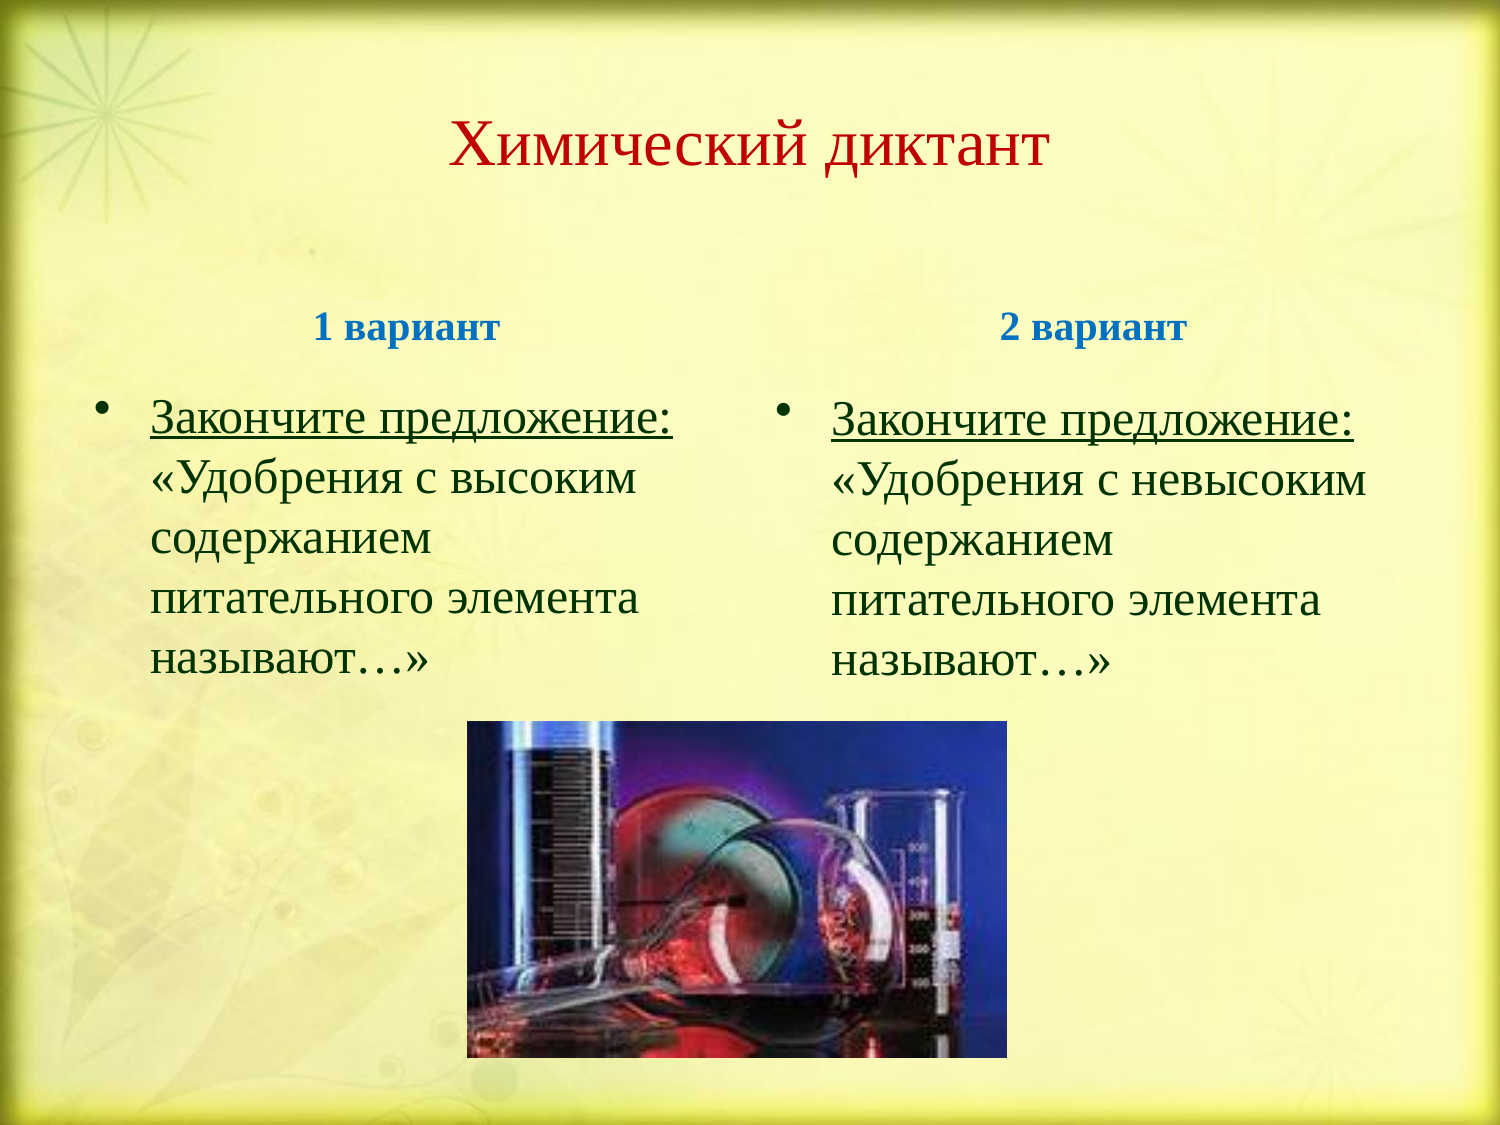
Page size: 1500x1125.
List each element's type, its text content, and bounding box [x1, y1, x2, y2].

list 1 вариант [74, 251, 738, 357]
list 2 вариант [761, 251, 1426, 357]
list Закончите предложение: «Удобрения с высоким содержанием питательного элемента называют…» [78, 375, 742, 1024]
list Закончите предложение: «Удобрения с невысоким содержанием питательного элемента называют…» [759, 378, 1424, 1027]
picture [0, 0, 1500, 1125]
title Химический диктант [74, 44, 1426, 233]
